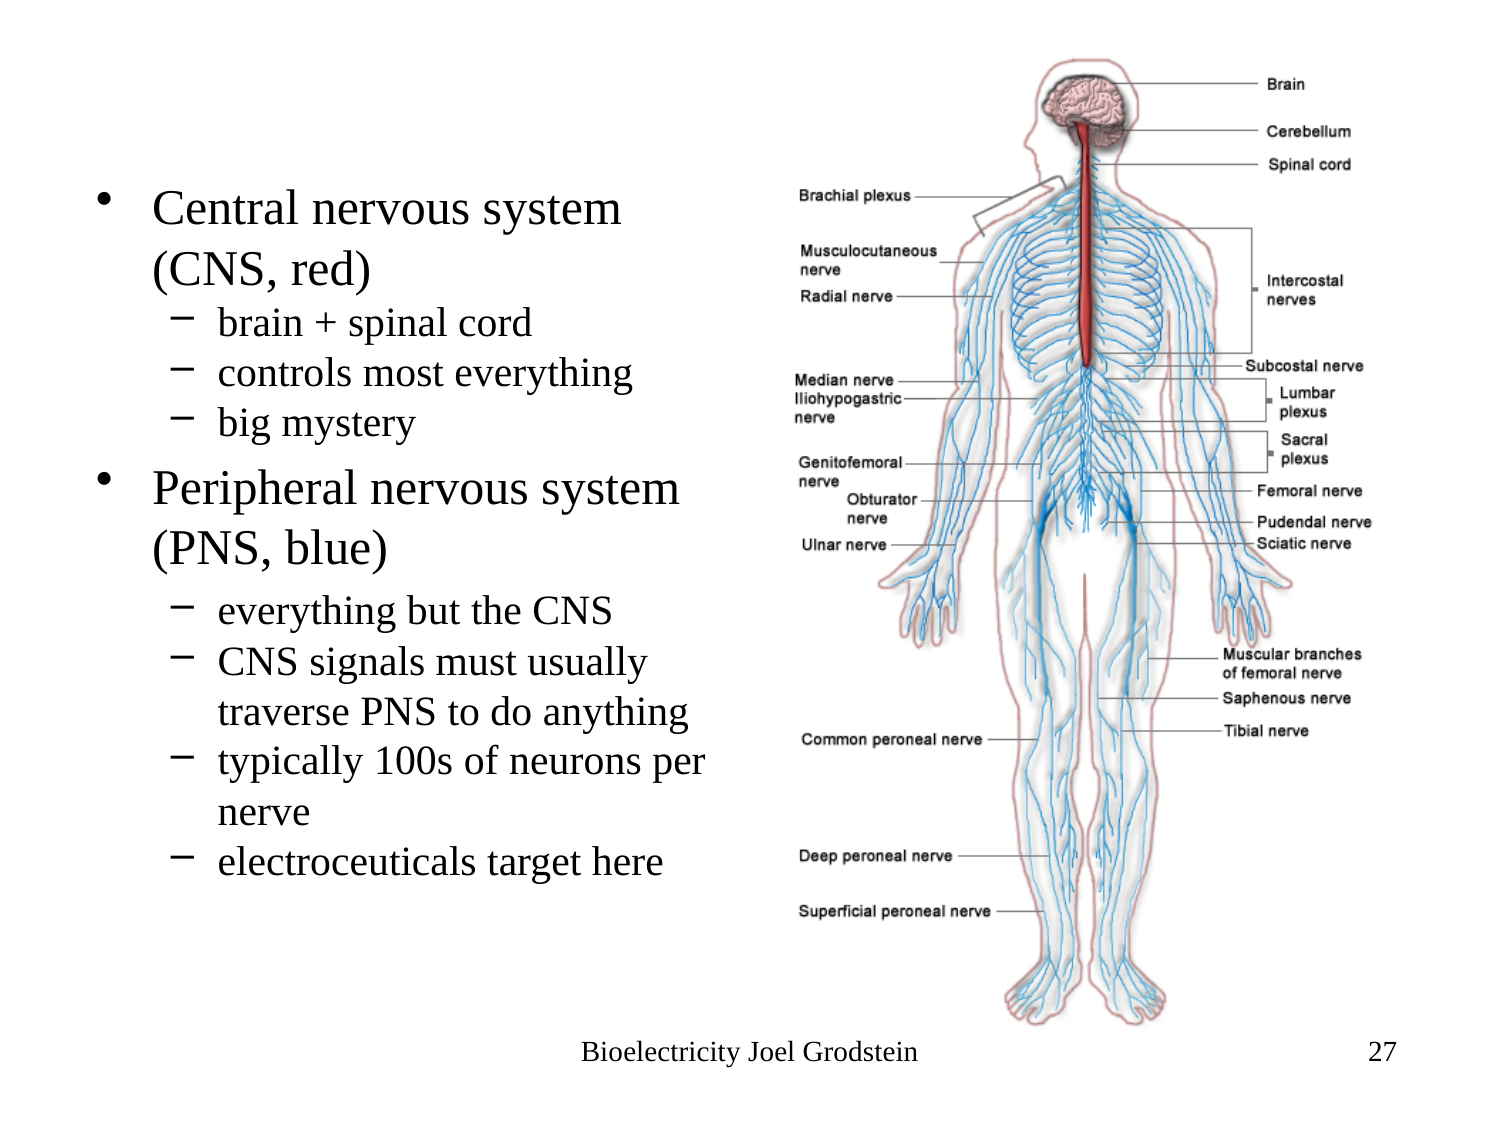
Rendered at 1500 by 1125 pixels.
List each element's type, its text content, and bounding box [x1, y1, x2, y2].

list Central nervous system (CNS, red) brain + spinal cord controls most everything big mystery Peripheral nervous system (PNS, blue) everything but the CNS CNS signals must usually traverse PNS to do anything typically 100s of neurons per nerve electroceuticals target here [80, 167, 750, 961]
footer Bioelectricity Joel Grodstein [512, 1024, 988, 1076]
picture [786, 45, 1385, 1033]
